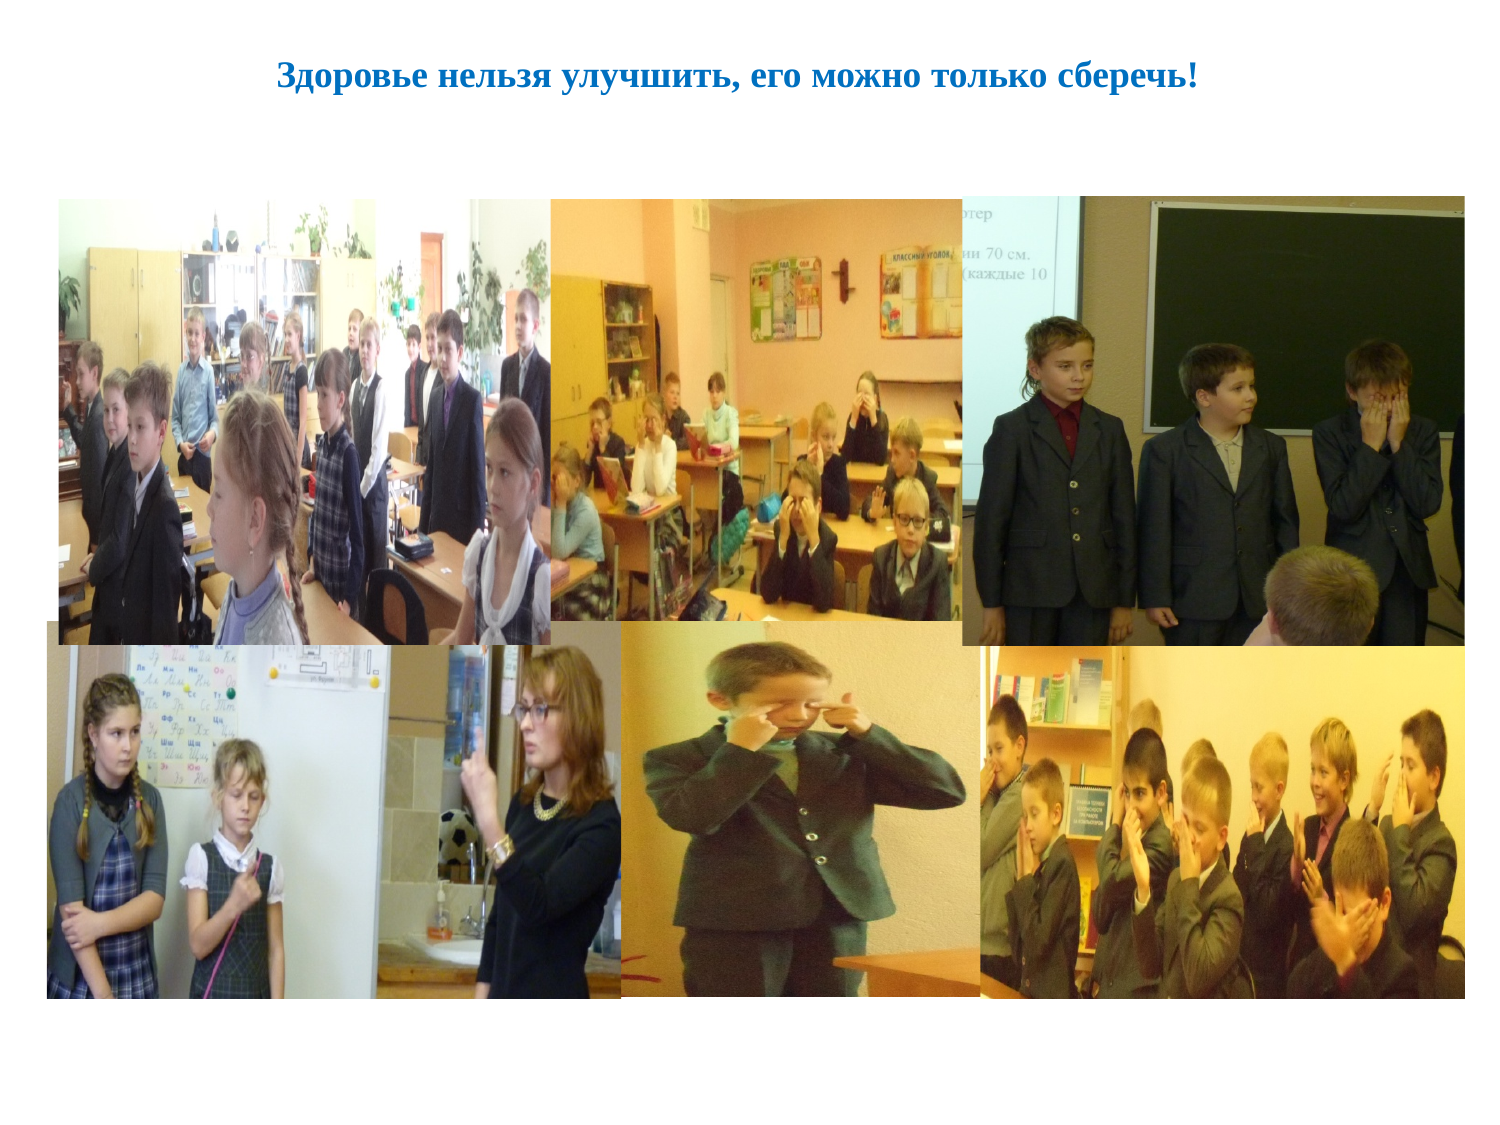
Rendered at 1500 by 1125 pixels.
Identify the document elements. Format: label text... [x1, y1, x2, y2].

text_box Здоровье нельзя улучшить, его можно только сберечь! [194, 42, 1282, 103]
picture [46, 196, 1466, 1000]
